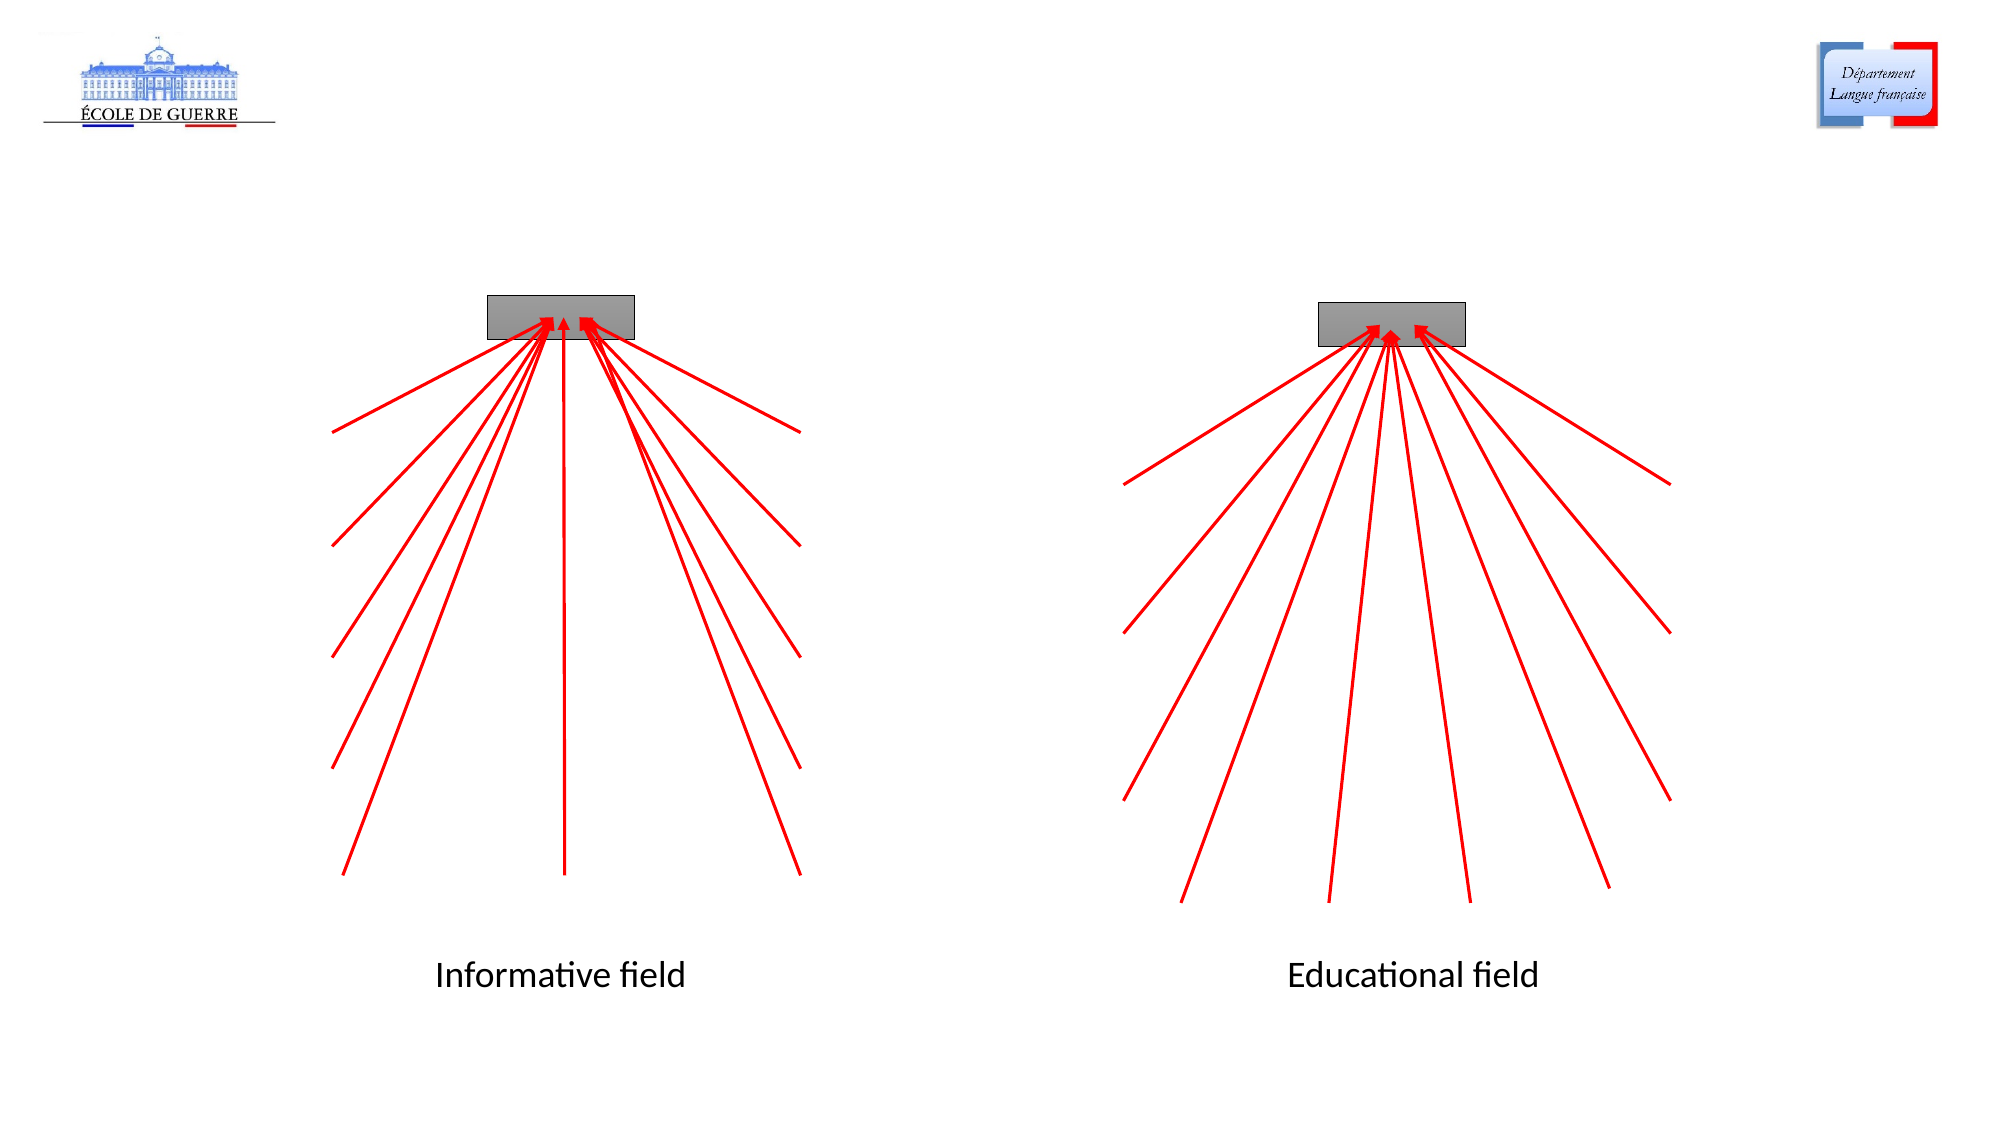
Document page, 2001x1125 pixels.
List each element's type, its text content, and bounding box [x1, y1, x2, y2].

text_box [1471, 801, 1610, 889]
text_box [487, 295, 635, 340]
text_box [332, 317, 342, 769]
text_box [1318, 302, 1466, 329]
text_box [1181, 329, 1391, 903]
picture [38, 32, 281, 137]
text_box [1414, 324, 1671, 801]
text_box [590, 317, 801, 876]
picture [1810, 32, 1950, 137]
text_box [579, 317, 590, 769]
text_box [1123, 324, 1380, 801]
text_box Informative field [420, 942, 702, 1002]
text_box Educational field [1272, 942, 1555, 1002]
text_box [1391, 329, 1471, 903]
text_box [342, 317, 554, 876]
